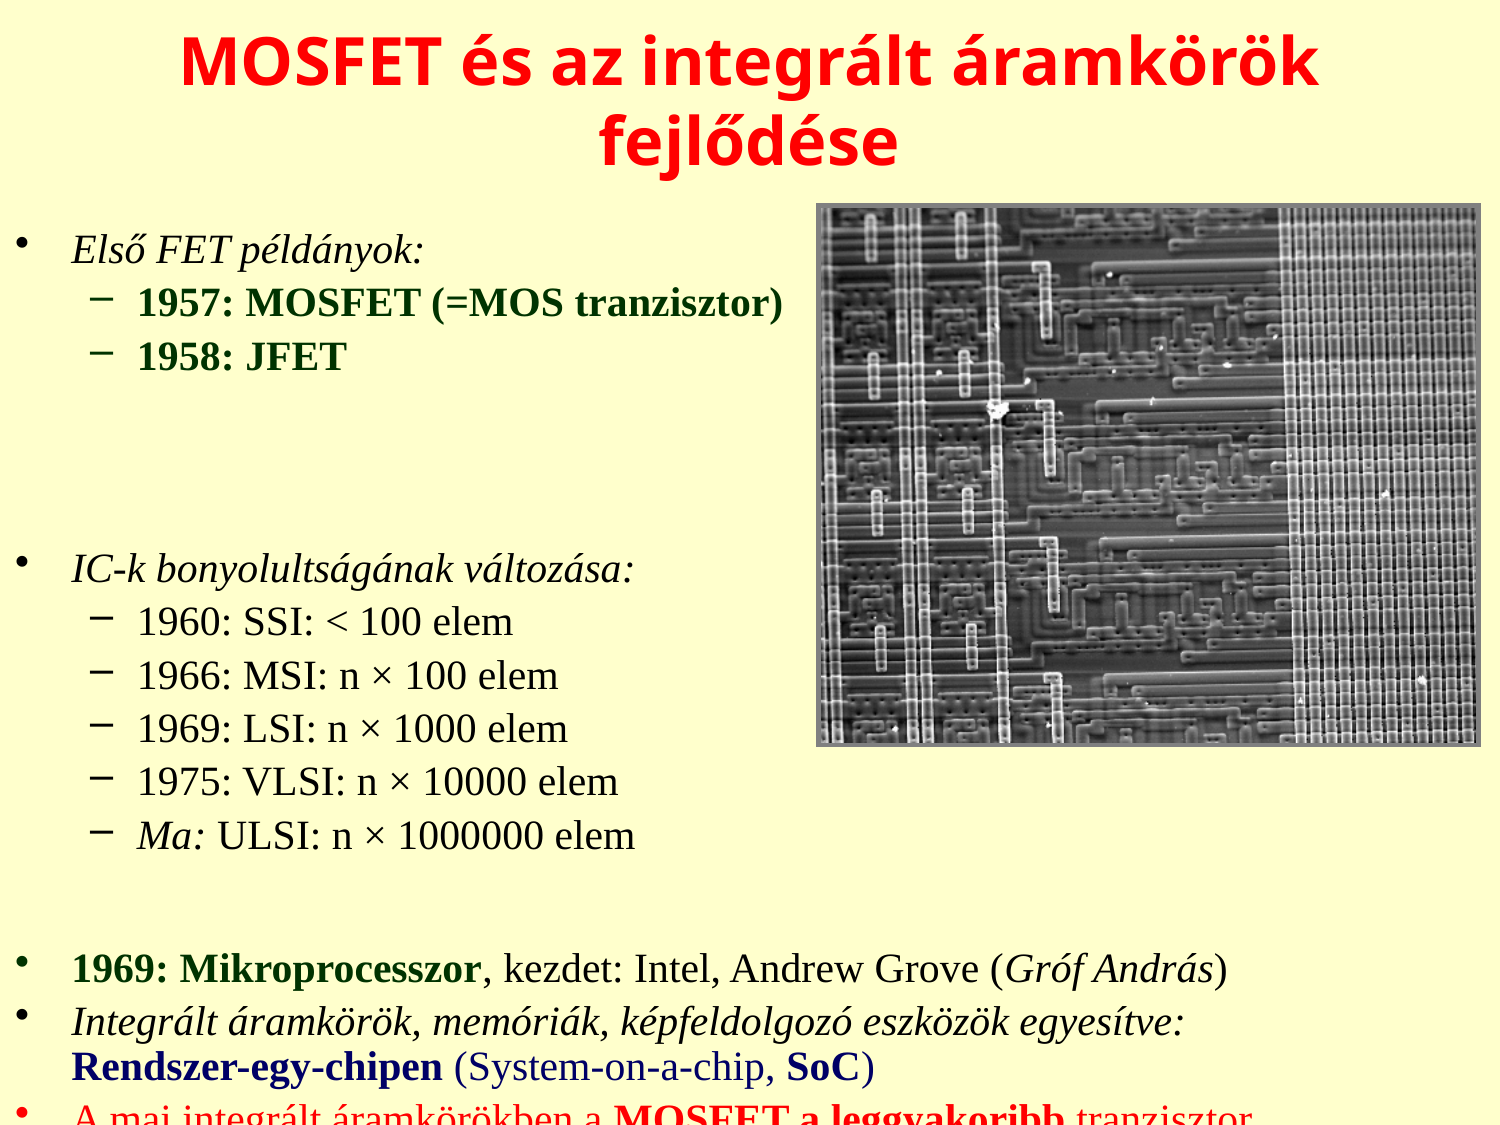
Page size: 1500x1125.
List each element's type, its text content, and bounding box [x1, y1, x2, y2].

picture [820, 207, 1477, 743]
title MOSFET és az integrált áramkörök fejlődése [112, 42, 1388, 156]
list Első FET példányok: 1957: MOSFET (=MOS tranzisztor) 1958: JFET IC-k bonyolultságának változása: 1960: SSI: < 100 elem 1966: MSI: n × 100 elem 1969: LSI: n × 1000 elem 1975: VLSI: n × 10000 elem Ma: ULSI: n × 1000000 elem 1969: Mikroprocesszor, kezdet: Intel, Andrew Grove (Gróf András) Integrált áramkörök, memóriák, képfeldolgozó eszközök egyesítve: Rendszer-egy-chipen (System-on-a-chip, SoC) A mai integrált áramkörökben a MOSFET a leggyakoribb tranzisztor [0, 220, 1275, 1125]
